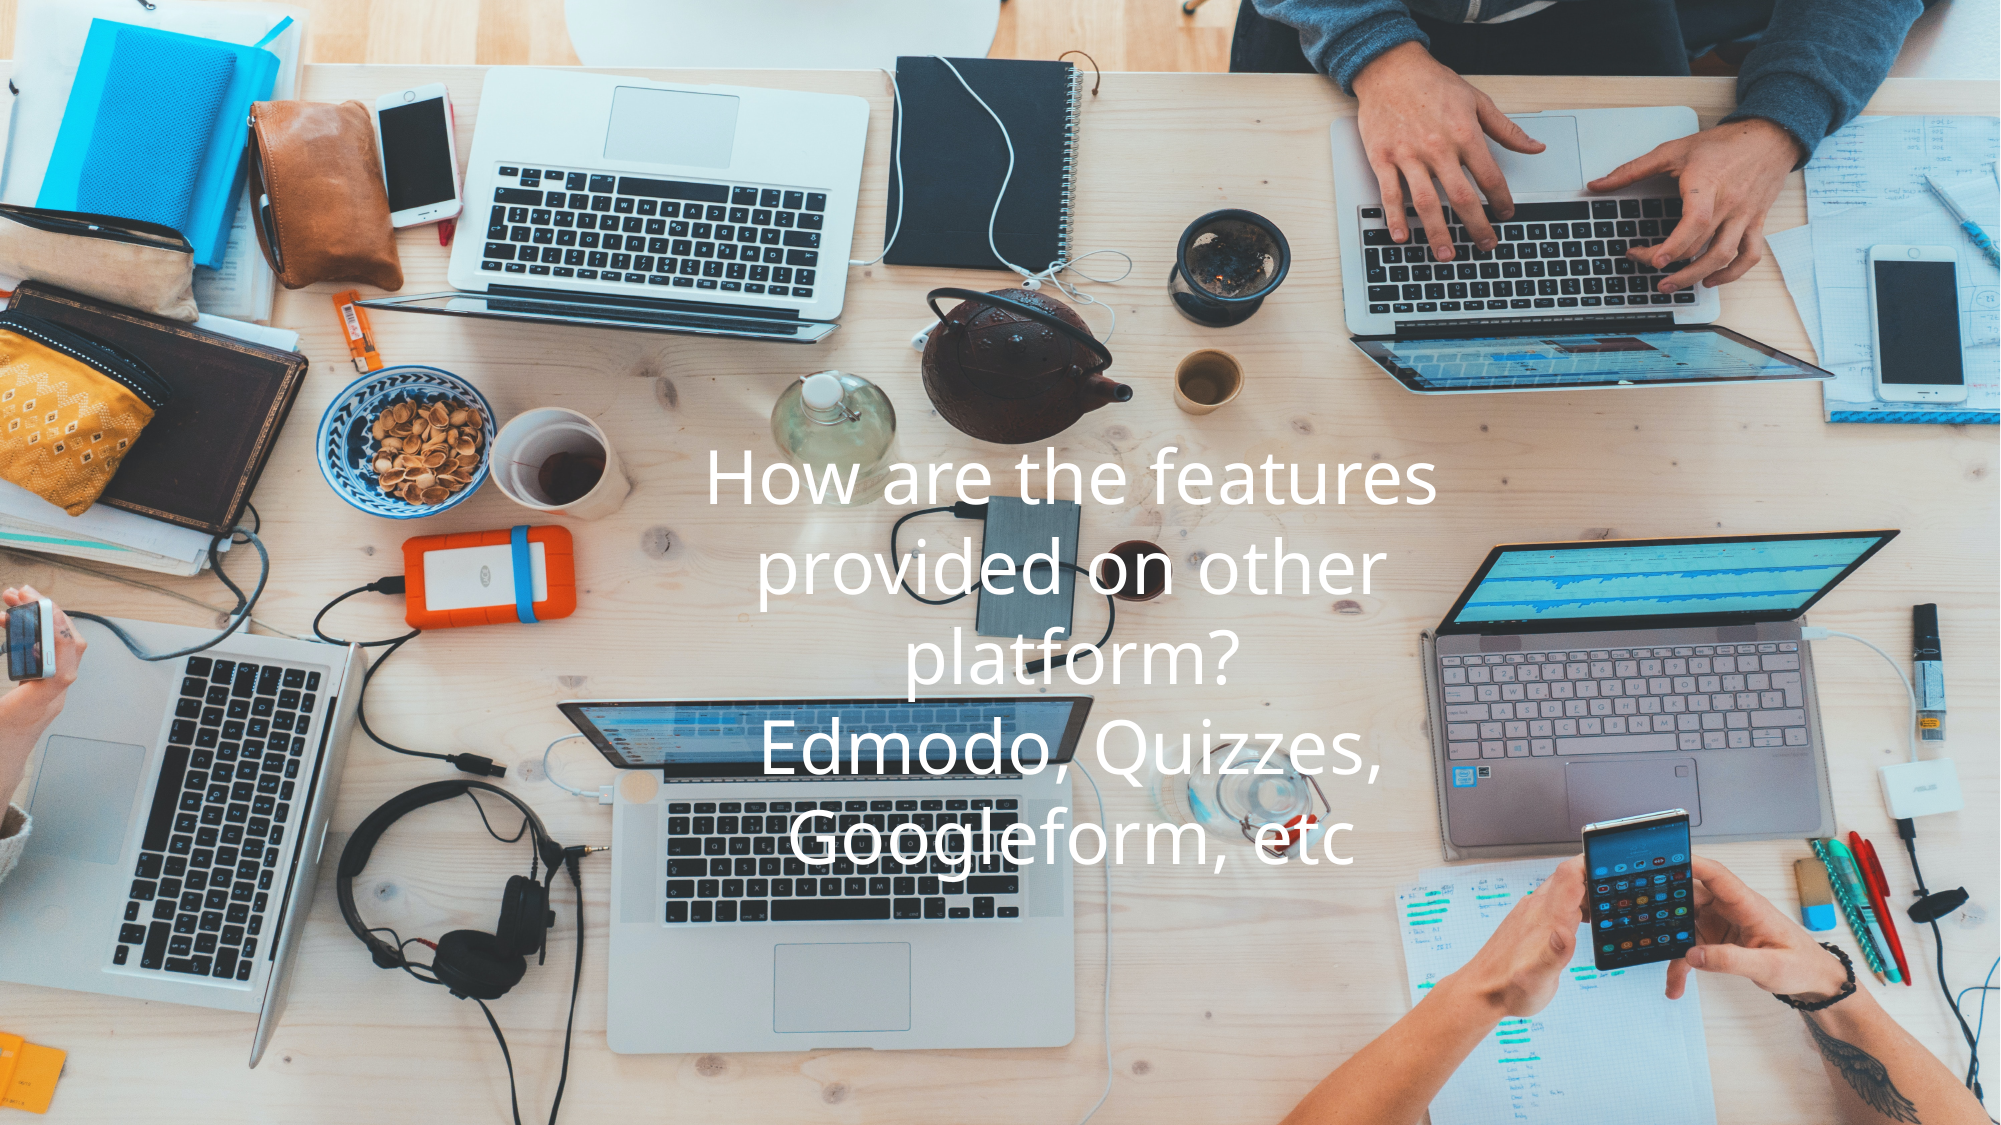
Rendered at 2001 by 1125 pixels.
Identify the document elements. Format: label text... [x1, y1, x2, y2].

text_box How are the features provided on other platform? Edmodo, Quizzes, Googleform, etc [573, 421, 1571, 887]
picture [0, 0, 2001, 1125]
